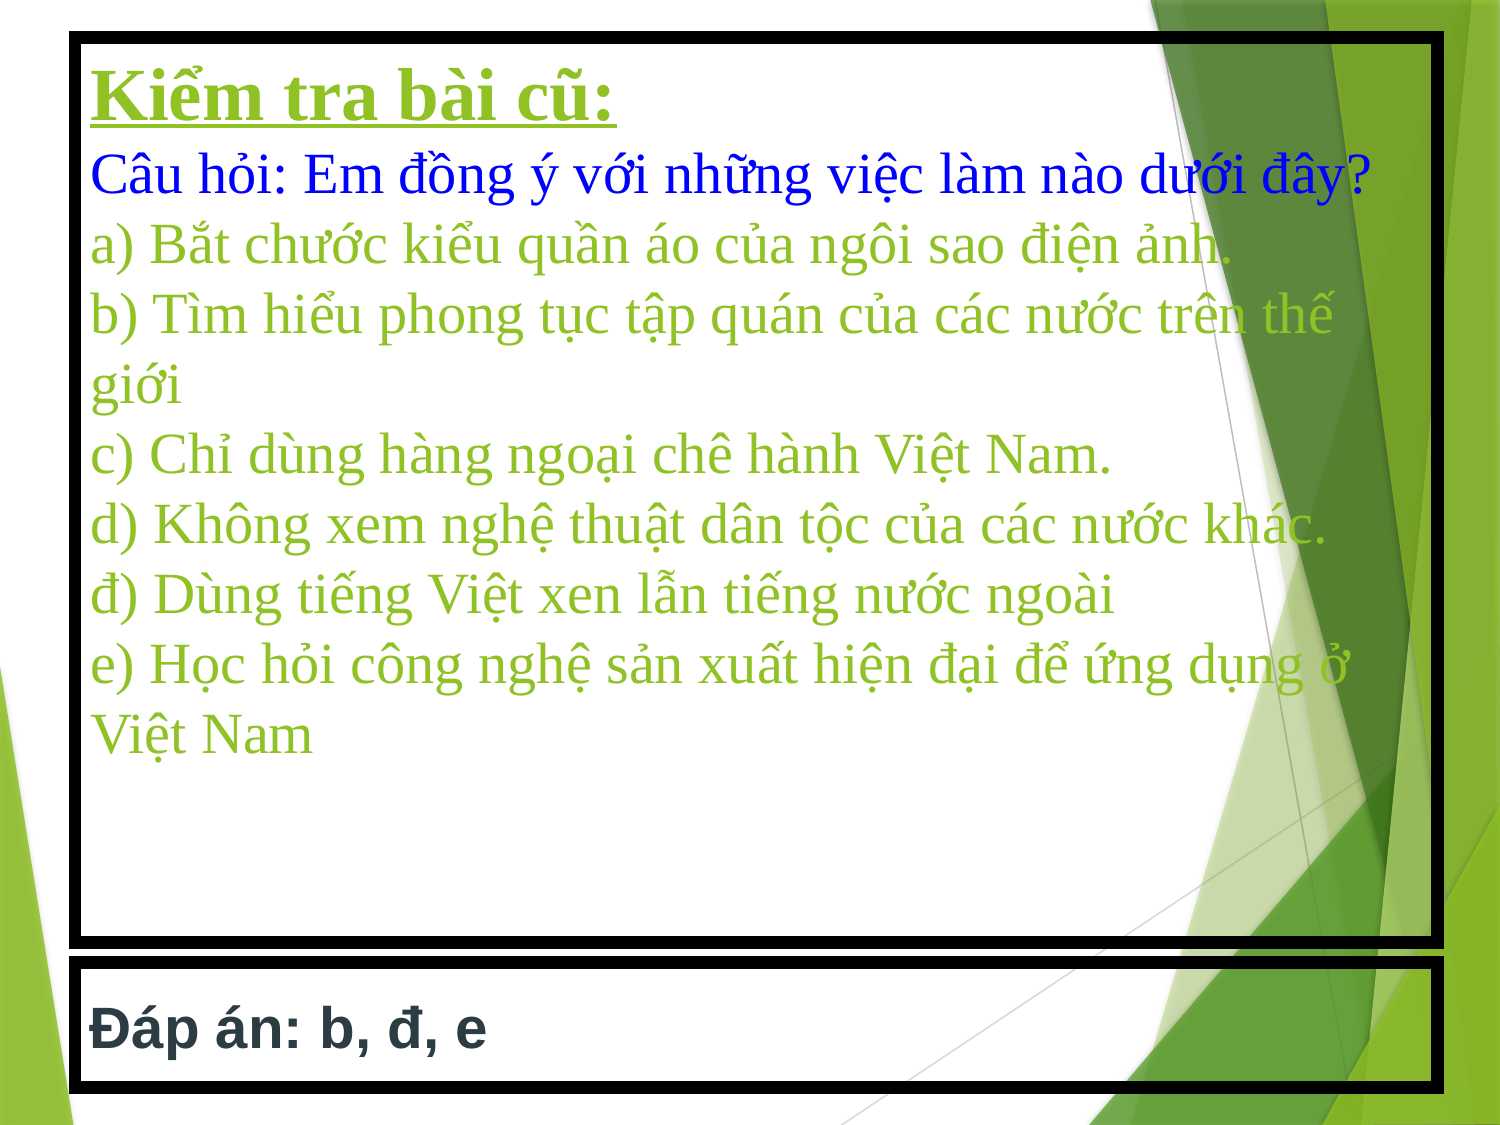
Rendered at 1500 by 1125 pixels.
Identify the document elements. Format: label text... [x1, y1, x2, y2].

text_box Đáp án: b, đ, e [74, 962, 1438, 1088]
title Kiểm tra bài cũ: Câu hỏi: Em đồng ý với những việc làm nào dưới đây? a) Bắt chước kiểu quần áo của ngôi sao điện ảnh. b) Tìm hiểu phong tục tập quán của các nước trên thế giới c) Chỉ dùng hàng ngoại chê hành Việt Nam. d) Không xem nghệ thuật dân tộc của các nước khác. đ) Dùng tiếng Việt xen lẫn tiếng nước ngoài e) Học hỏi công nghệ sản xuất hiện đại để ứng dụng ở Việt Nam [75, 37, 1438, 943]
